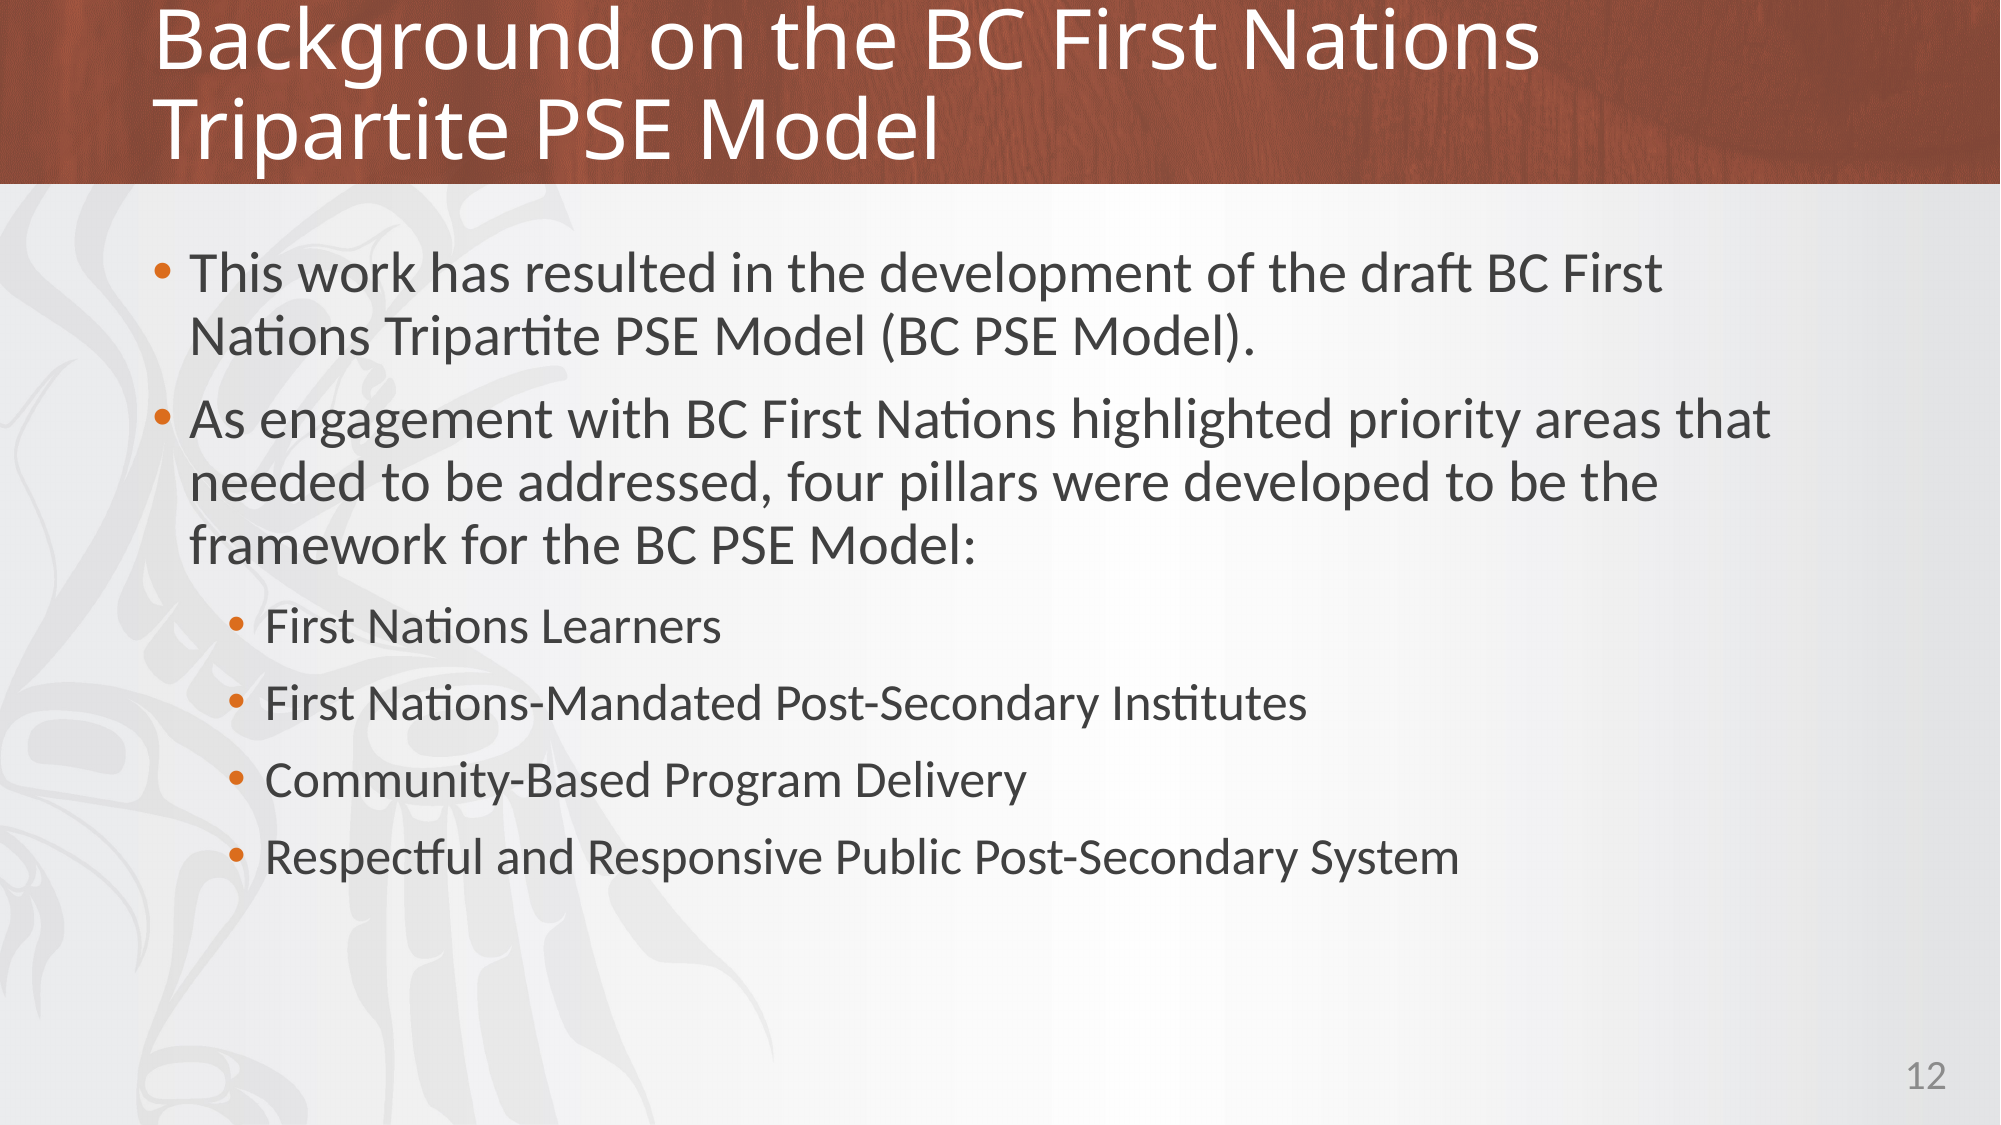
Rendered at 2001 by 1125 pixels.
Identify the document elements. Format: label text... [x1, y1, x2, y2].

title Background on the BC First Nations Tripartite PSE Model [137, 28, 1863, 148]
list This work has resulted in the development of the draft BC First Nations Tripartite PSE Model (BC PSE Model). As engagement with BC First Nations highlighted priority areas that needed to be addressed, four pillars were developed to be the framework for the BC PSE Model: First Nations Learners First Nations-Mandated Post-Secondary Institutes Community-Based Program Delivery Respectful and Responsive Public Post-Secondary System [137, 234, 1863, 1014]
picture [0, 0, 2000, 1125]
slide_number 12 [1727, 1042, 1962, 1103]
